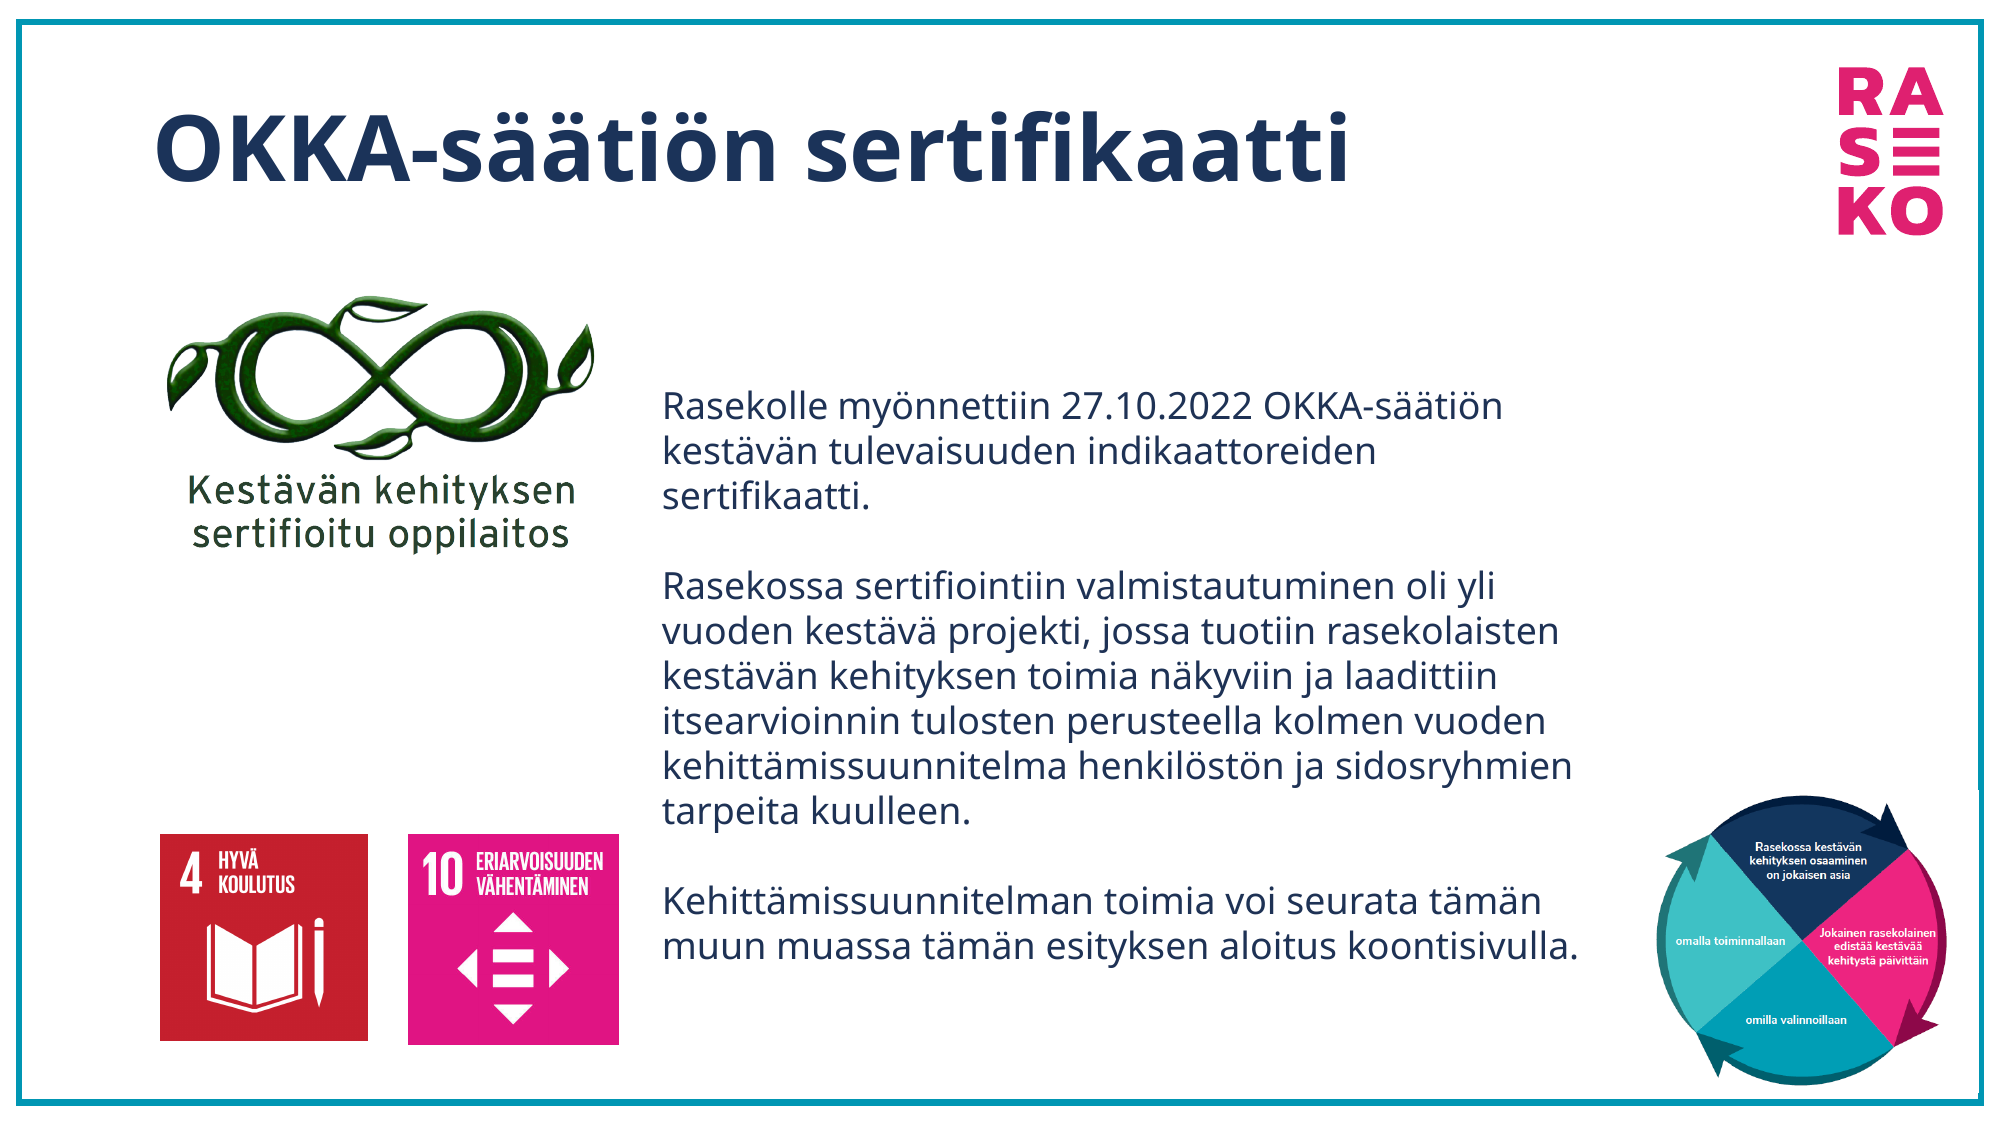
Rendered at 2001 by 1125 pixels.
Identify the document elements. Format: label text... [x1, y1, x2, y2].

picture [160, 834, 368, 1041]
text_box Rasekolle myönnettiin 27.10.2022 OKKA-säätiön kestävän tulevaisuuden indikaattoreiden sertifikaatti. Rasekossa sertifiointiin valmistautuminen oli yli vuoden kestävä projekti, jossa tuotiin rasekolaisten kestävän kehityksen toimia näkyviin ja laadittiin itsearvioinnin tulosten perusteella kolmen vuoden kehittämissuunnitelma henkilöstön ja sidosryhmien tarpeita kuulleen. Kehittämissuunnitelman toimia voi seurata tämän muun muassa tämän esityksen aloitus koontisivulla. [647, 374, 1606, 1065]
picture [408, 834, 619, 1045]
picture [1630, 790, 1979, 1093]
picture [160, 290, 602, 563]
title OKKA-säätiön sertifikaatti [137, 43, 1863, 261]
